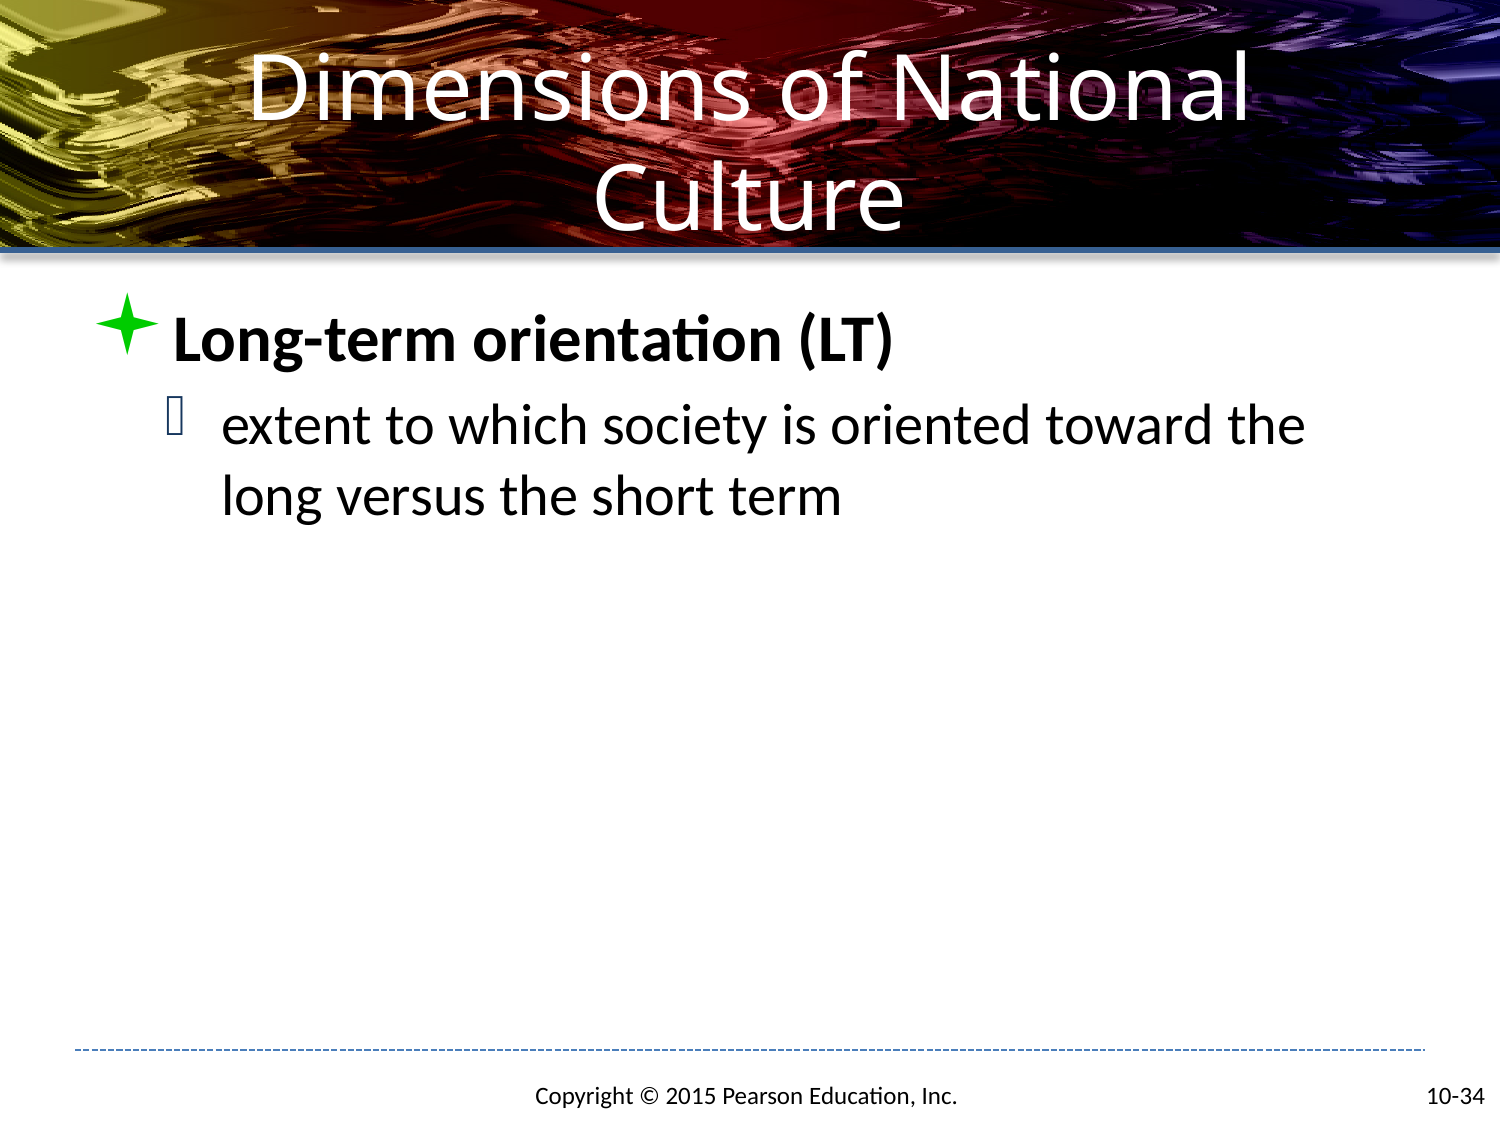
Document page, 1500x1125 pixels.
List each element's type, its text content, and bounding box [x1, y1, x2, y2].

slide_number 10-34 [1149, 1064, 1500, 1125]
title Dimensions of National Culture [75, 45, 1425, 233]
footer Copyright © 2015 Pearson Education, Inc. [506, 1065, 994, 1125]
list Long-term orientation (LT) extent to which society is oriented toward the long versus the short term [75, 287, 1425, 1030]
picture [0, 0, 1500, 247]
